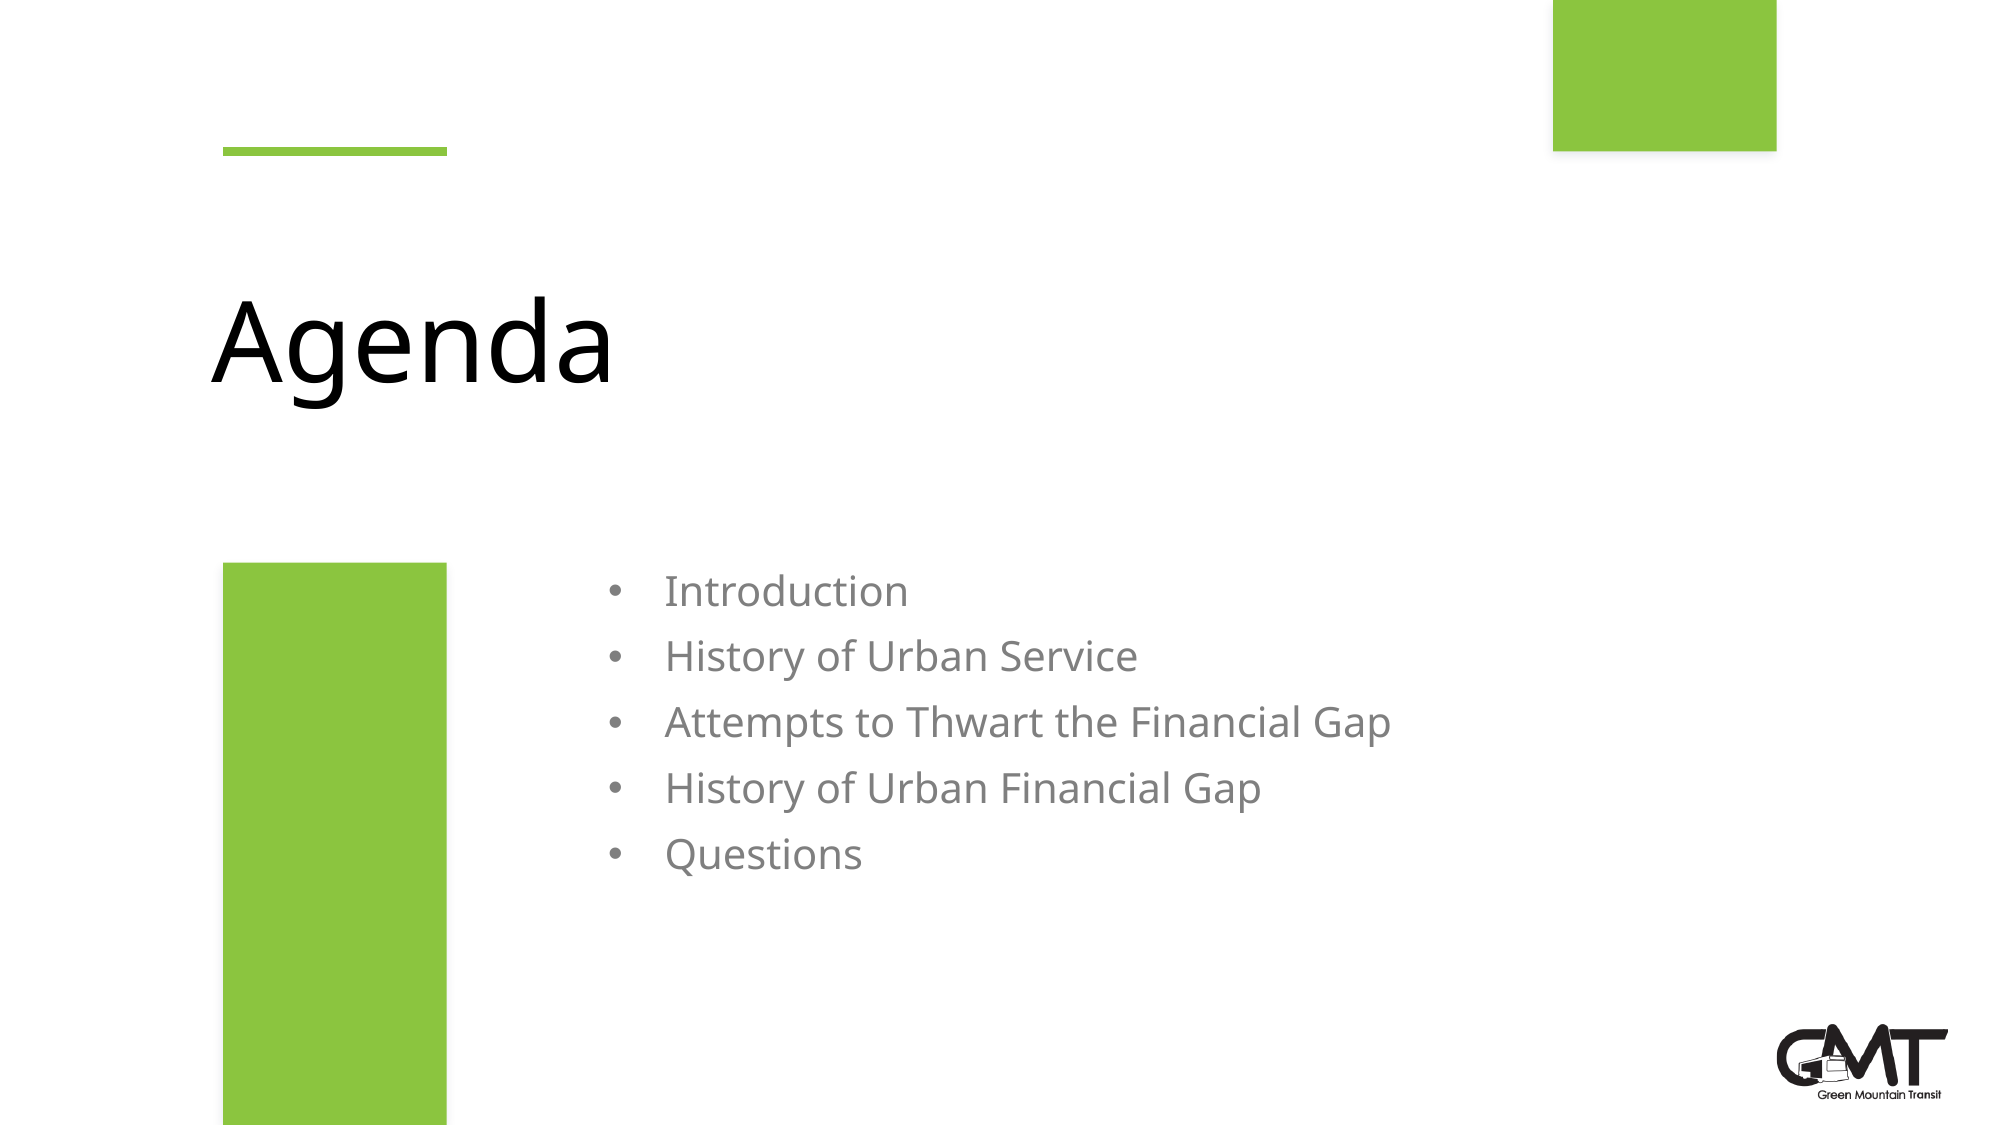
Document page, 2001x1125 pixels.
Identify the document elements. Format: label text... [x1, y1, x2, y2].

title Agenda [196, 237, 1922, 456]
list Introduction History of Urban Service Attempts to Thwart the Financial Gap History of Urban Financial Gap Questions [593, 562, 1777, 960]
